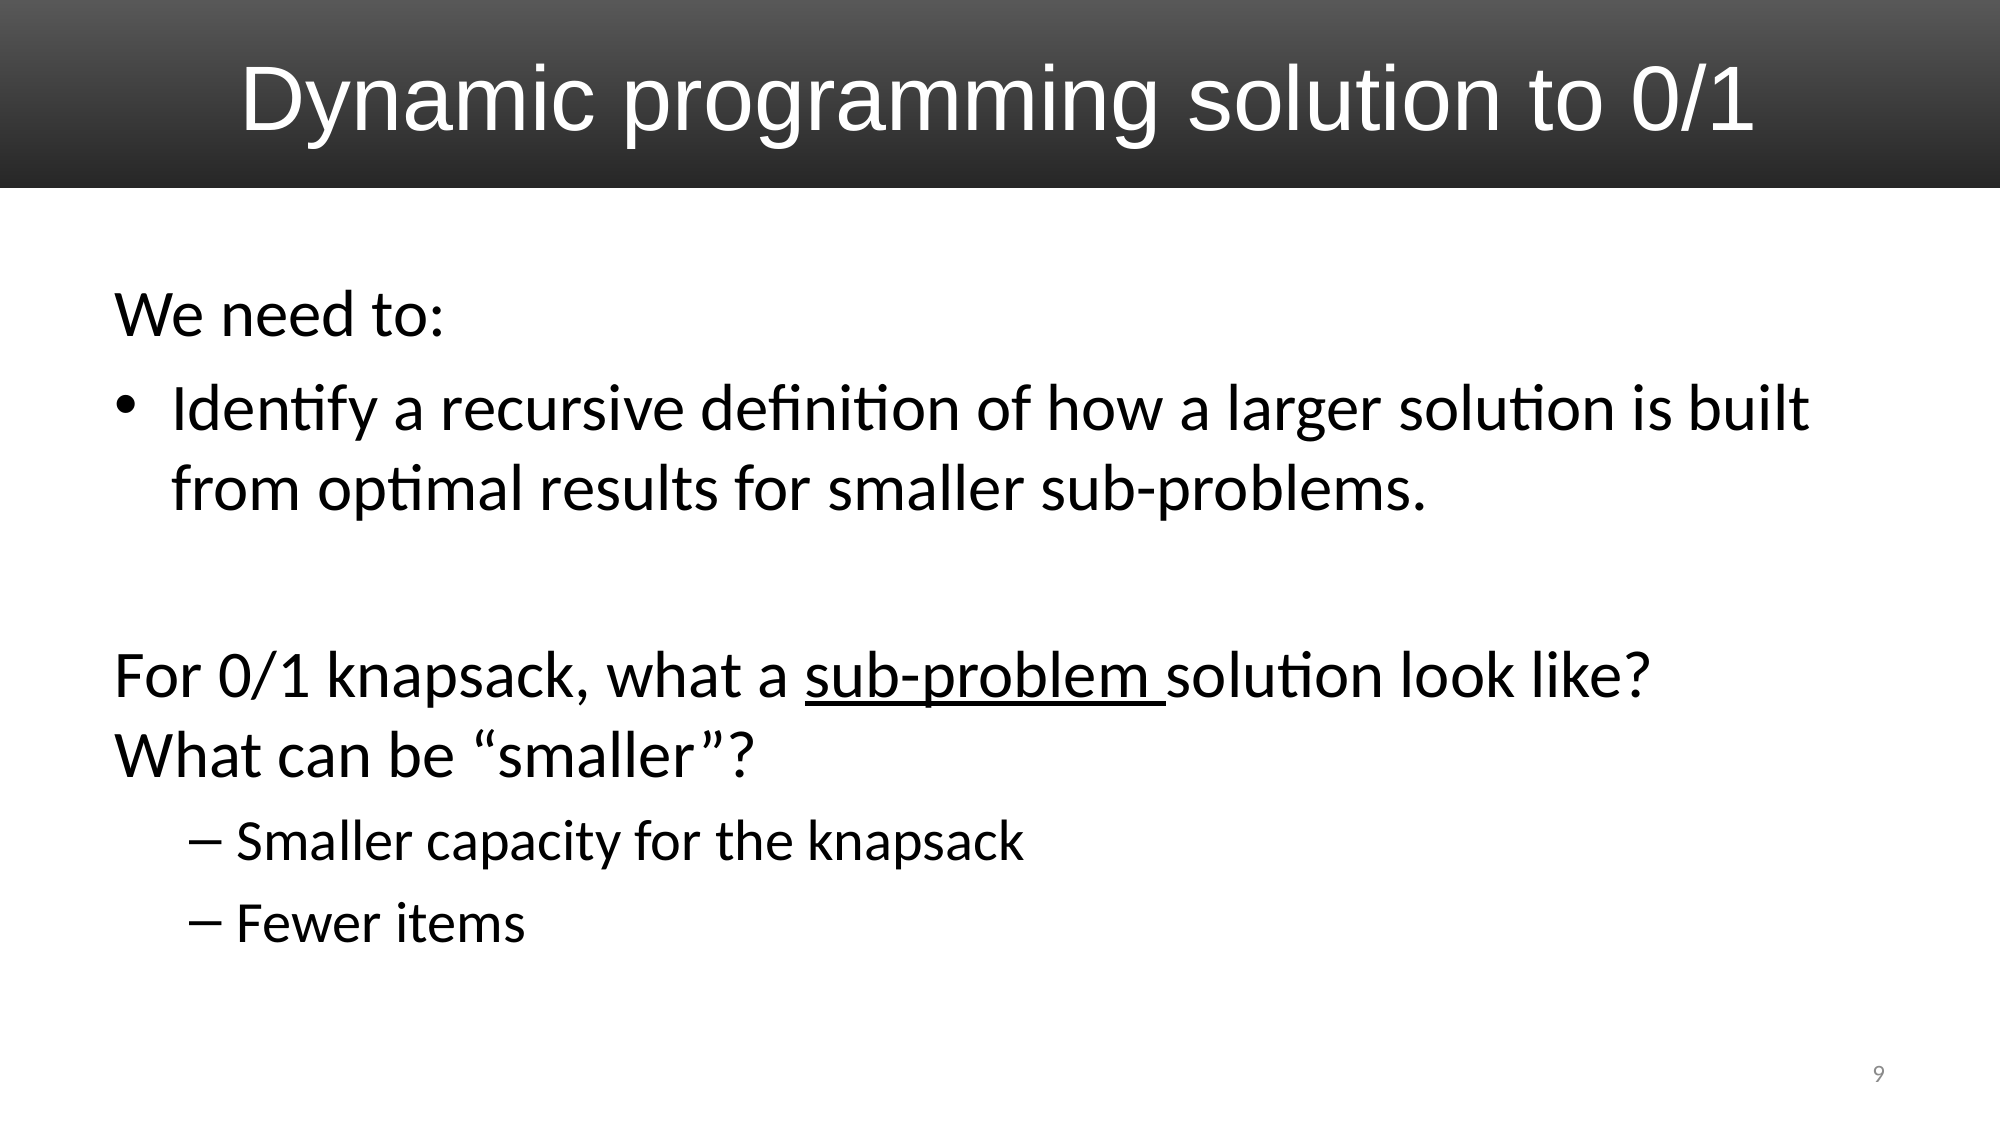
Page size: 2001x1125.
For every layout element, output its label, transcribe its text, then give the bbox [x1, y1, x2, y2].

slide_number 9 [1433, 1042, 1900, 1103]
title Dynamic programming solution to 0/1 [99, 24, 1900, 163]
list We need to: Identify a recursive definition of how a larger solution is built from optimal results for smaller sub-problems. For 0/1 knapsack, what a sub-problem solution look like? What can be “smaller”? Smaller capacity for the knapsack Fewer items [99, 262, 1900, 1005]
